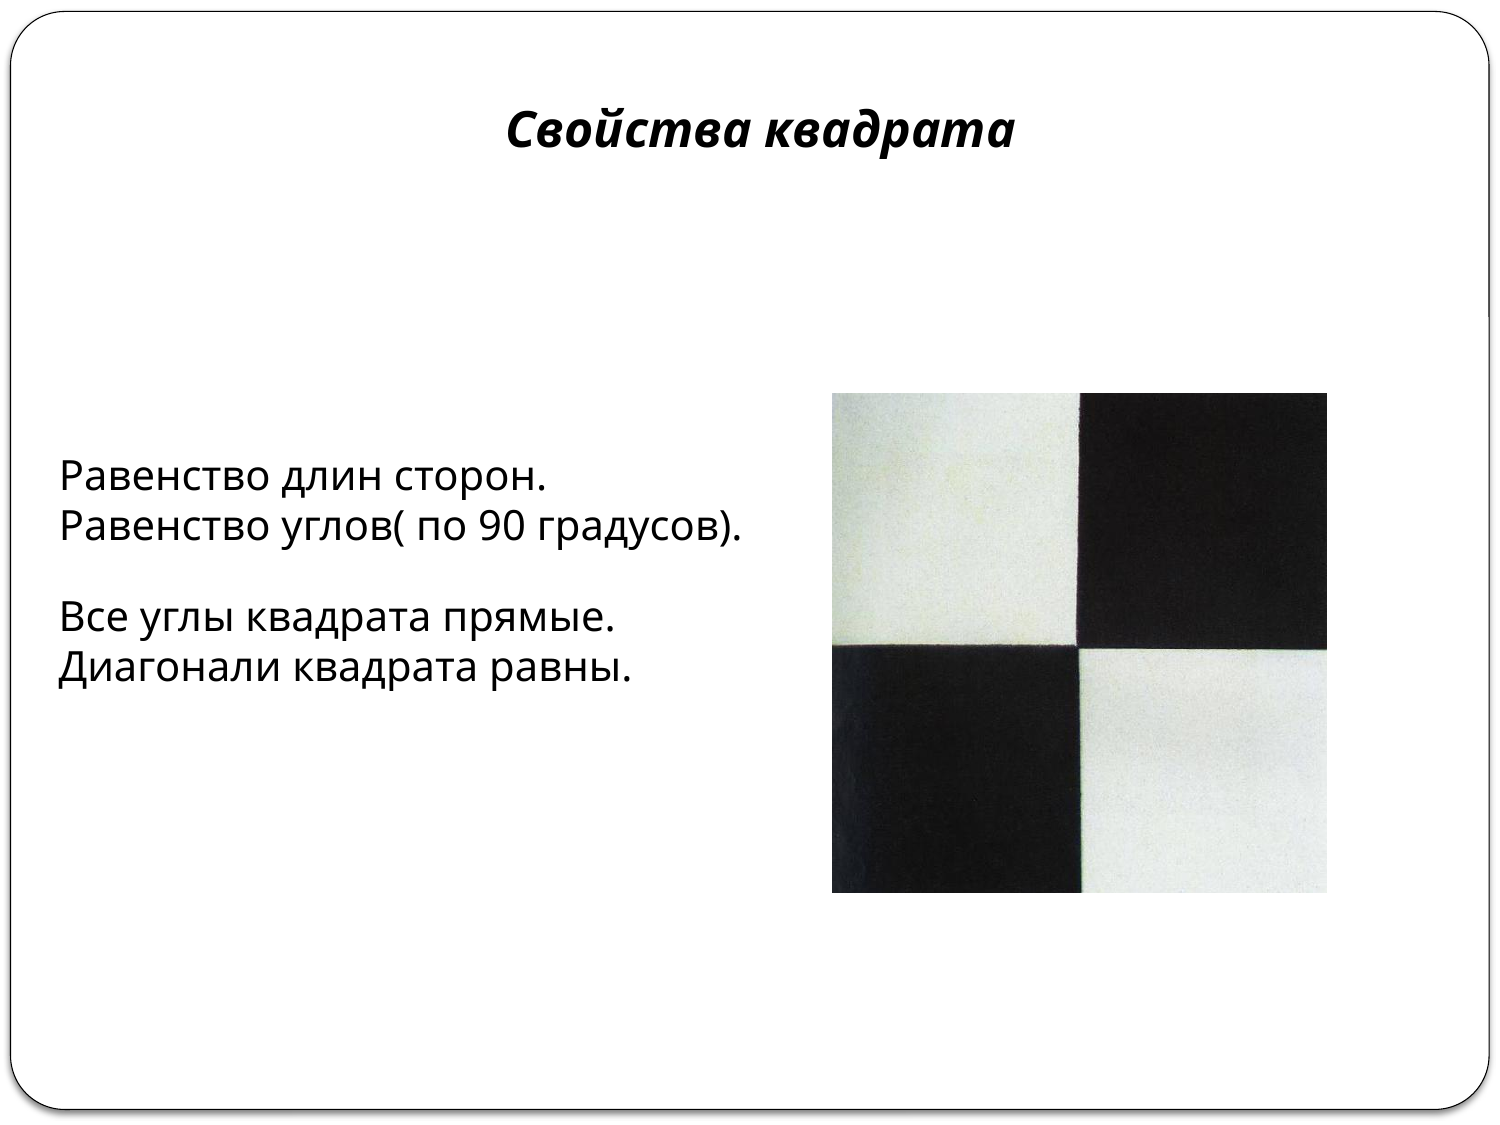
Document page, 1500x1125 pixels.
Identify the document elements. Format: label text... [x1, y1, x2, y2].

text_box Равенство длин сторон. Равенство углов( по 90 градусов). [44, 441, 758, 557]
text_box Все углы квадрата прямые. Диагонали квадрата равны. [43, 582, 648, 698]
picture [832, 393, 1327, 893]
text_box Свойства квадрата [490, 89, 1031, 165]
